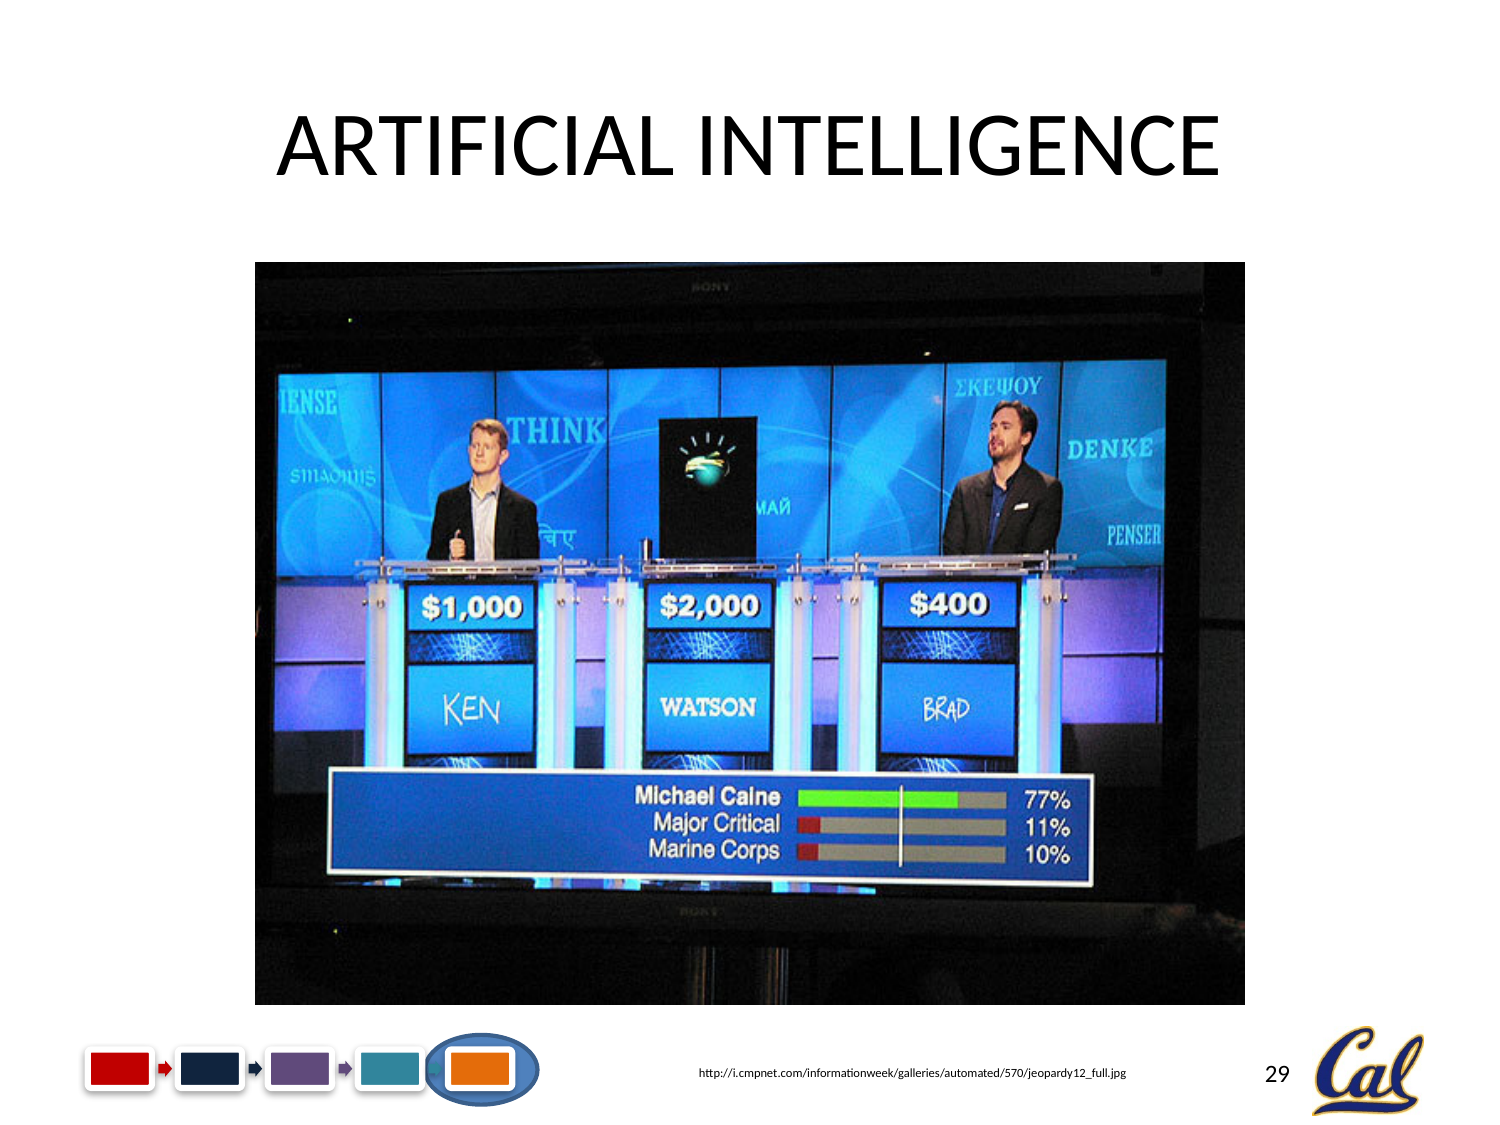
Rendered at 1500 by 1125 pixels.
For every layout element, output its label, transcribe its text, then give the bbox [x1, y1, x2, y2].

title Artificial Intelligence [75, 45, 1425, 233]
text_box http://i.cmpnet.com/informationweek/galleries/automated/570/jeopardy12_full.jpg [537, 1057, 1288, 1087]
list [255, 262, 1245, 1006]
picture [1312, 1026, 1424, 1116]
